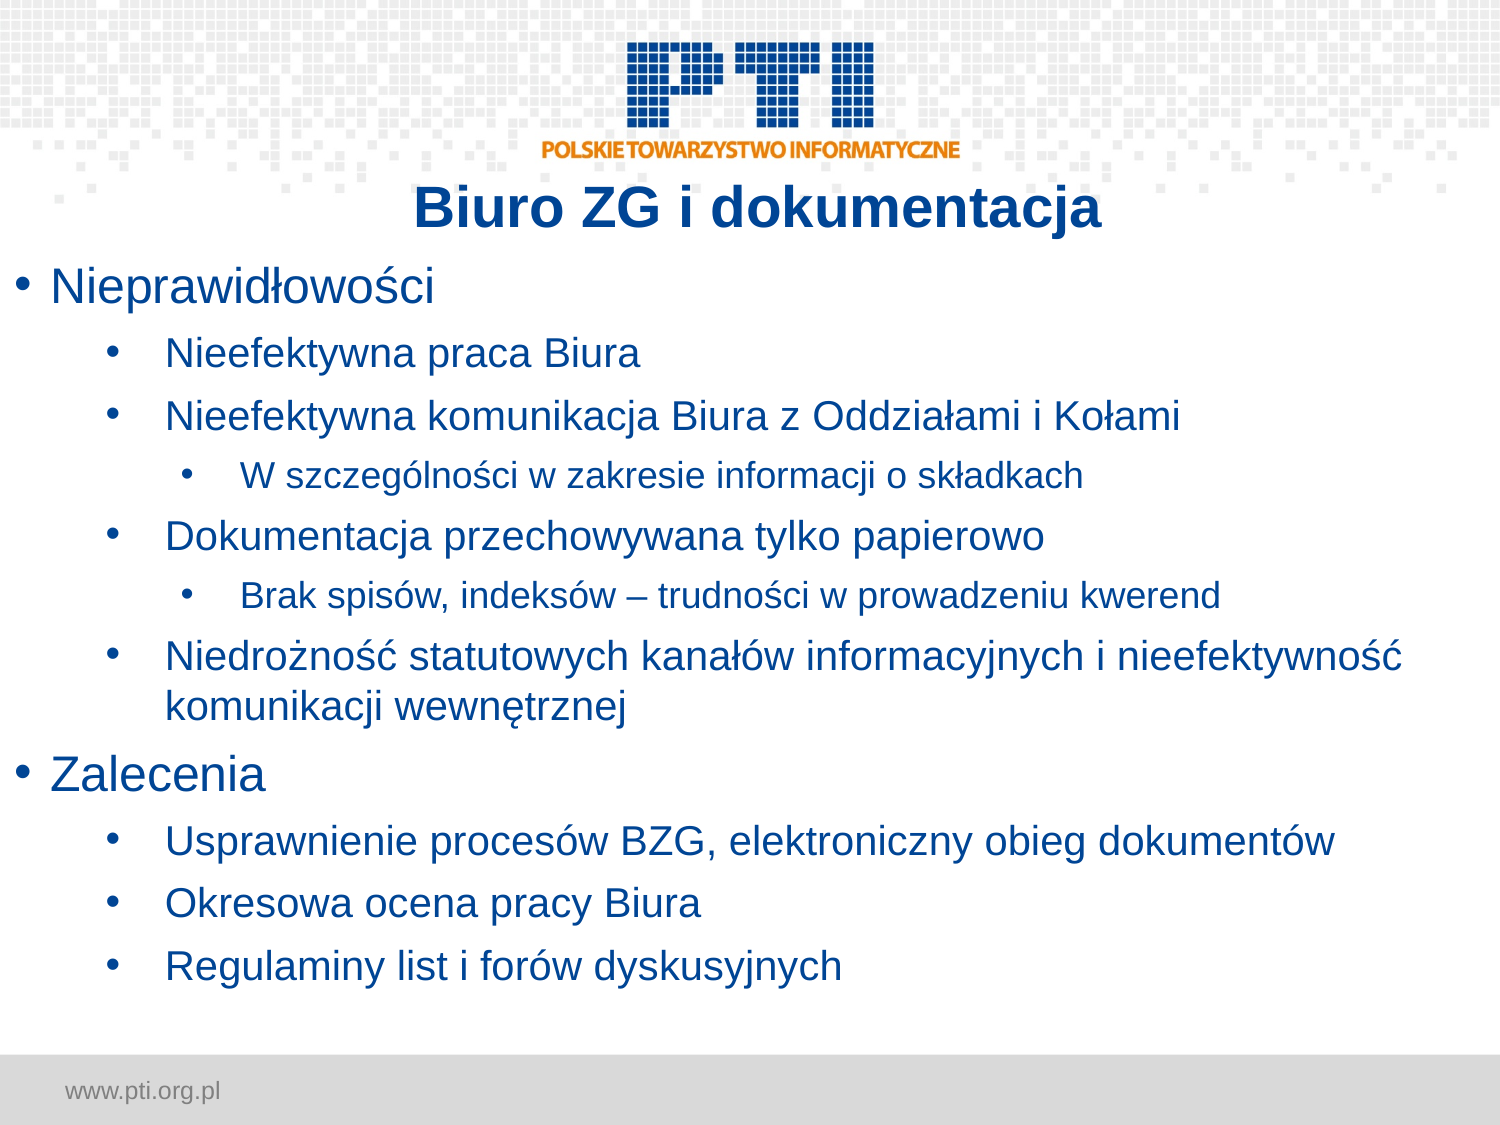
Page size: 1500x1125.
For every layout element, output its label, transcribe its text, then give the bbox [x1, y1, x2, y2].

text_box Biuro ZG i dokumentacja [128, 212, 1388, 246]
text_box [0, 1053, 1500, 1125]
text_box Nieprawidłowości Nieefektywna praca Biura Nieefektywna komunikacja Biura z Oddziałami i Kołami W szczególności w zakresie informacji o składkach Dokumentacja przechowywana tylko papierowo Brak spisów, indeksów – trudności w prowadzeniu kwerend Niedrożność statutowych kanałów informacyjnych i nieefektywność komunikacji wewnętrznej Zalecenia Usprawnienie procesów BZG, elektroniczny obieg dokumentów Okresowa ocena pracy Biura Regulaminy list i forów dyskusyjnych [0, 246, 1500, 1043]
footer www.pti.org.pl [50, 1066, 638, 1112]
picture [0, 0, 1500, 205]
